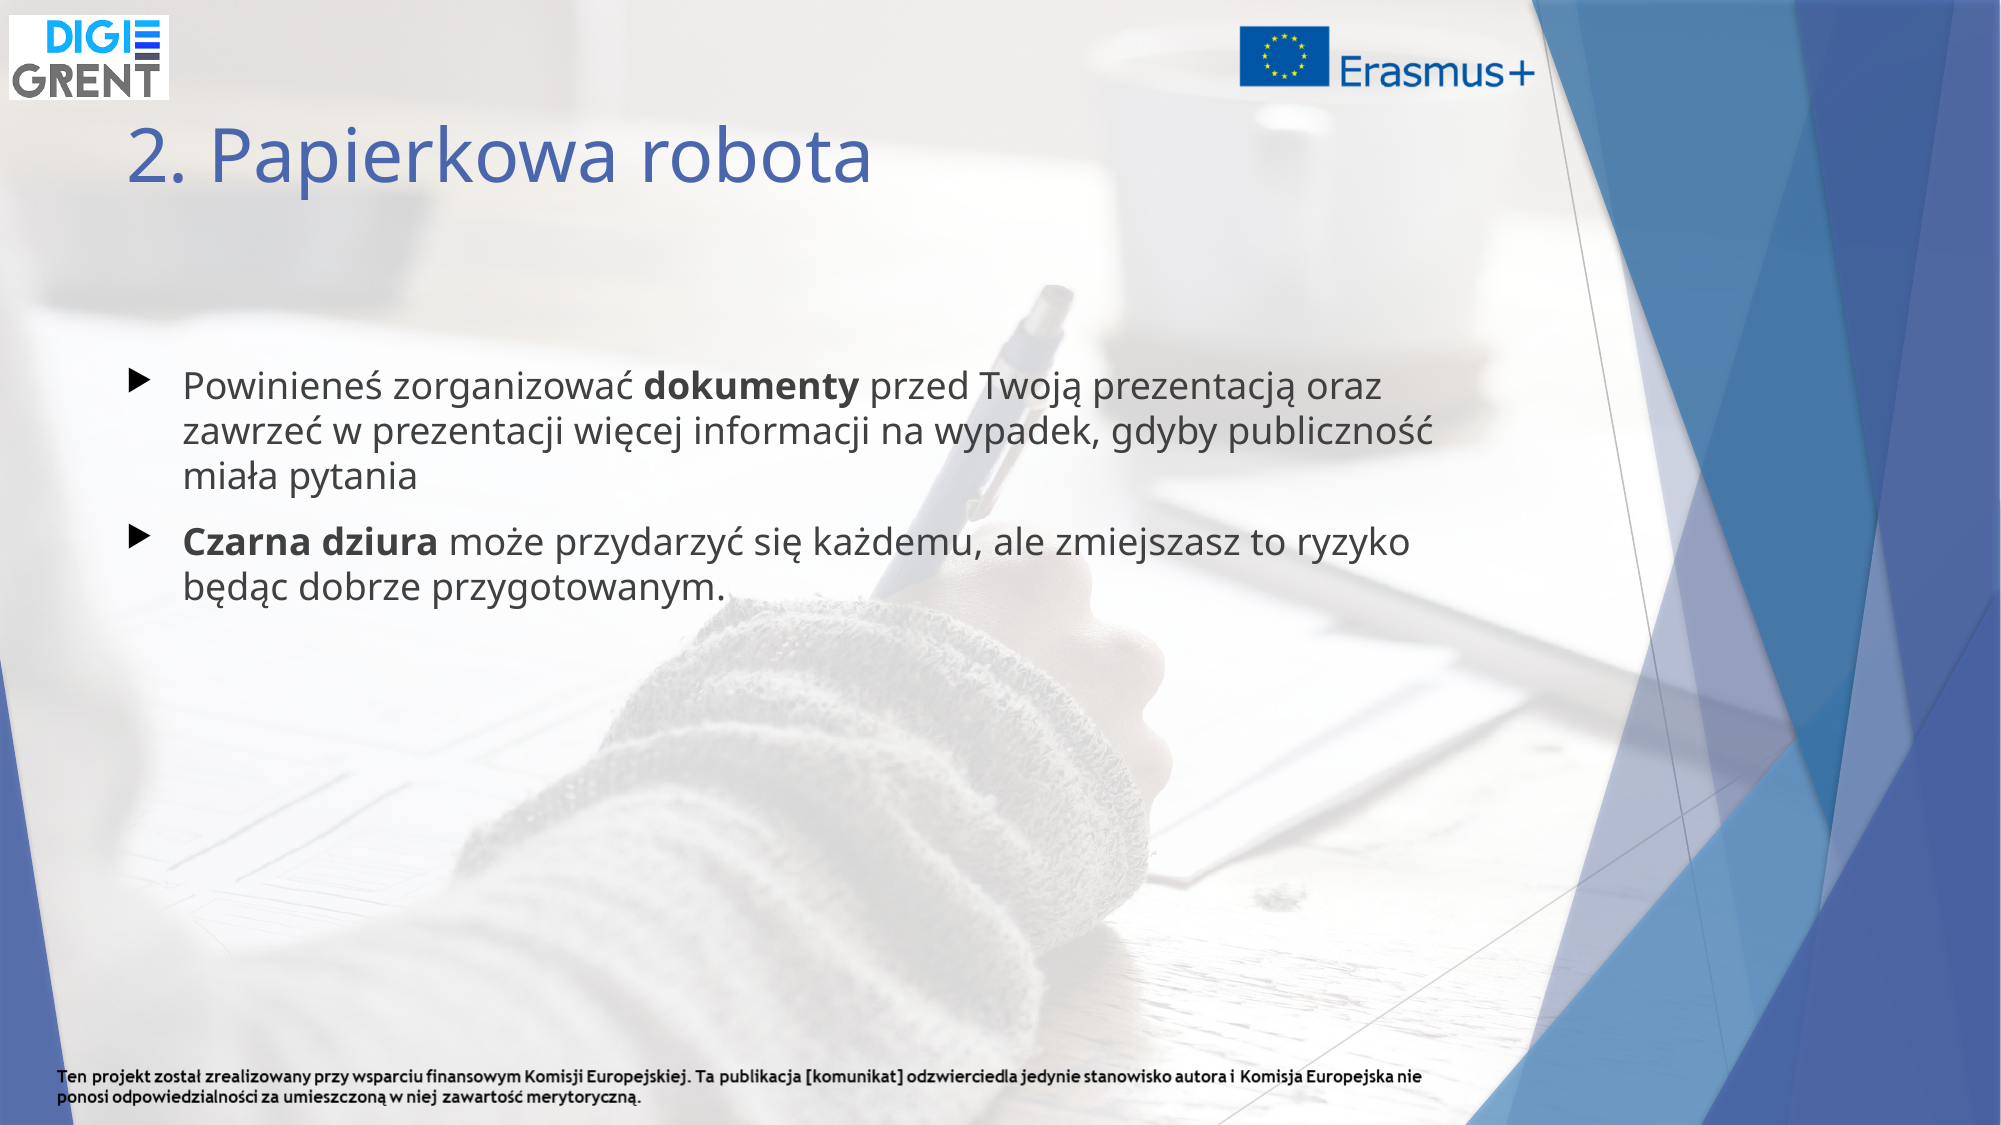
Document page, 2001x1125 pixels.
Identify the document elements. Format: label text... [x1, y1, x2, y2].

list Powinieneś zorganizować dokumenty przed Twoją prezentacją oraz zawrzeć w prezentacji więcej informacji na wypadek, gdyby publiczność miała pytania Czarna dziura może przydarzyć się każdemu, ale zmiejszasz to ryzyko będąc dobrze przygotowanym. [111, 354, 1522, 992]
picture [41, 1058, 1461, 1117]
picture [1236, 24, 1537, 91]
title 2. Papierkowa robota [111, 99, 1522, 317]
picture [9, 15, 169, 100]
